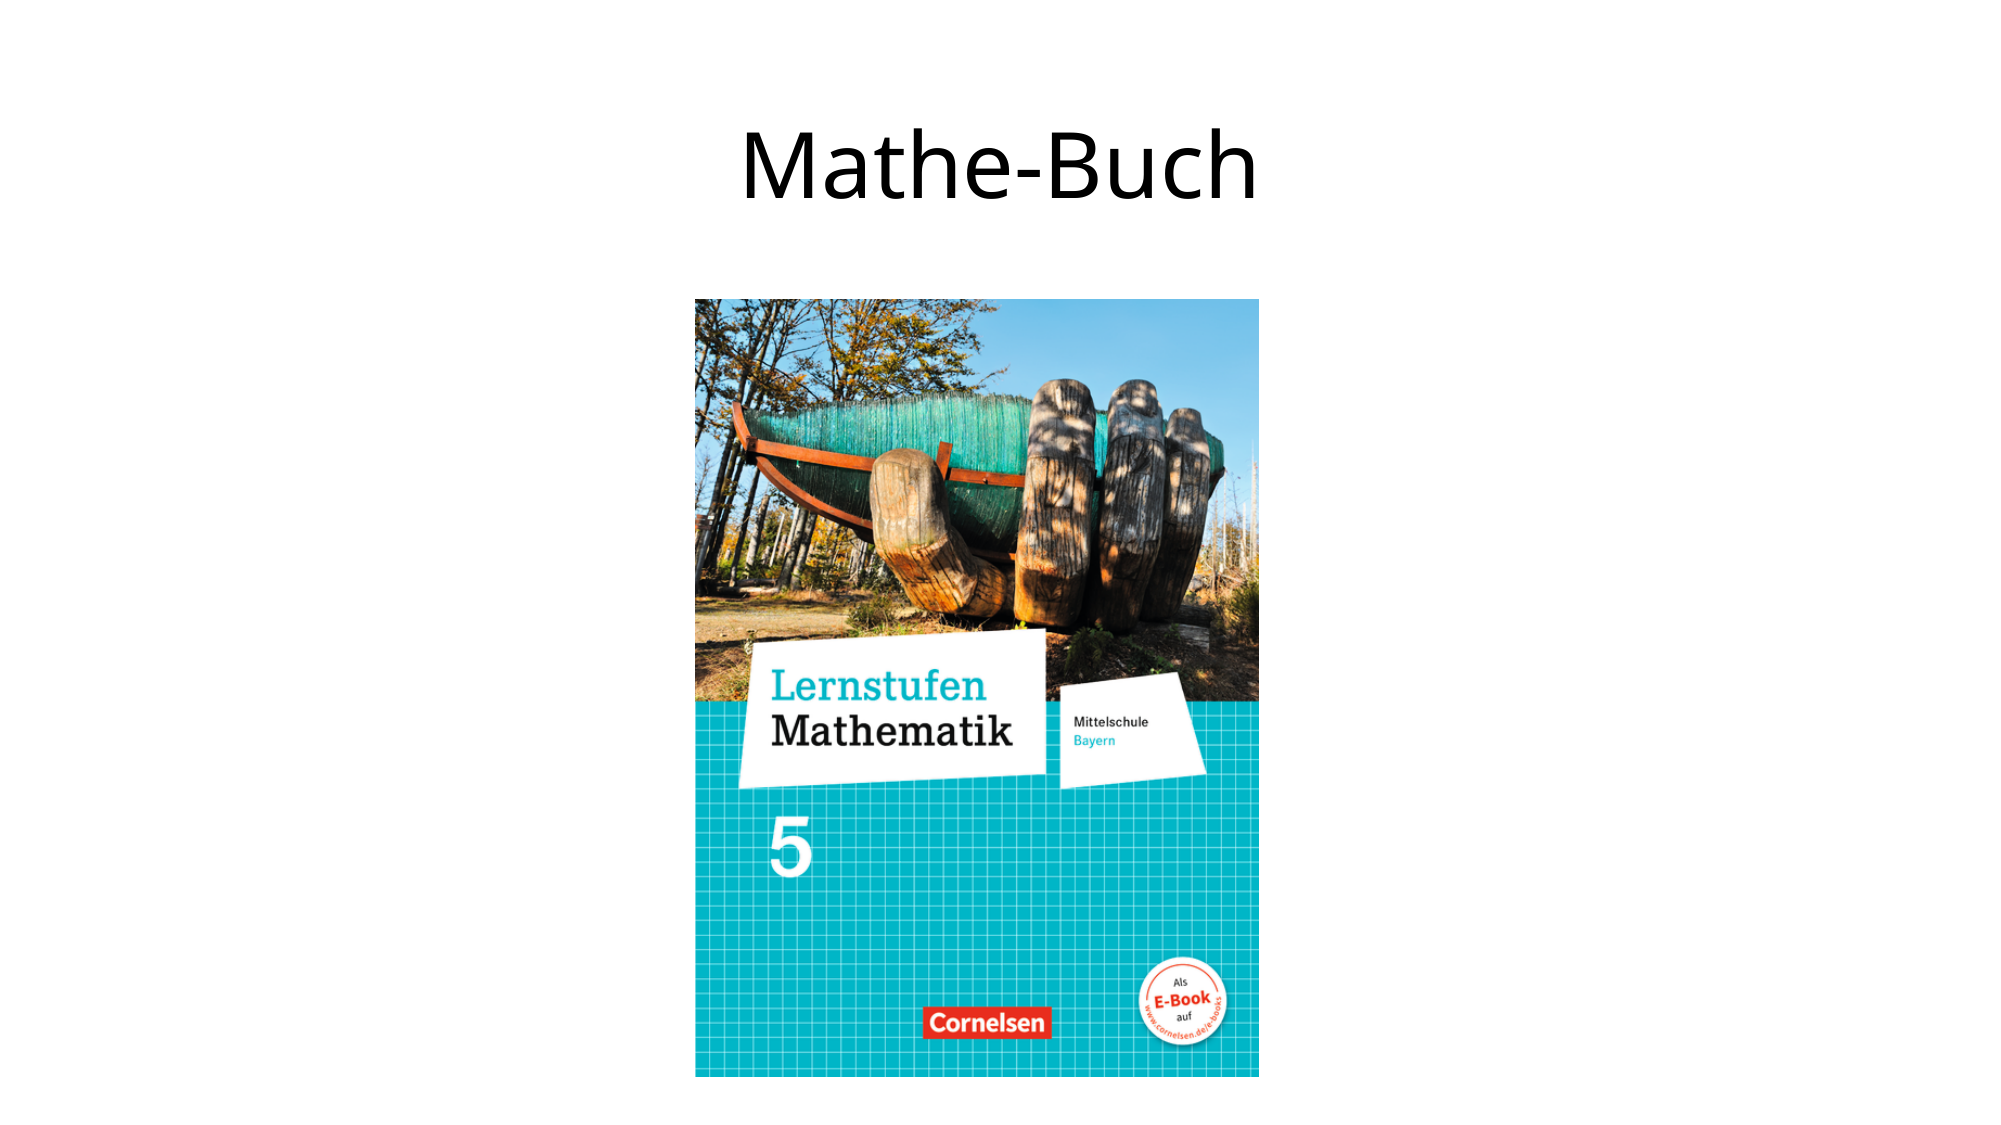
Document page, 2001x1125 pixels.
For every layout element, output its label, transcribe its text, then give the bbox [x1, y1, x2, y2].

title Mathe-Buch [137, 59, 1863, 278]
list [695, 299, 1259, 1077]
